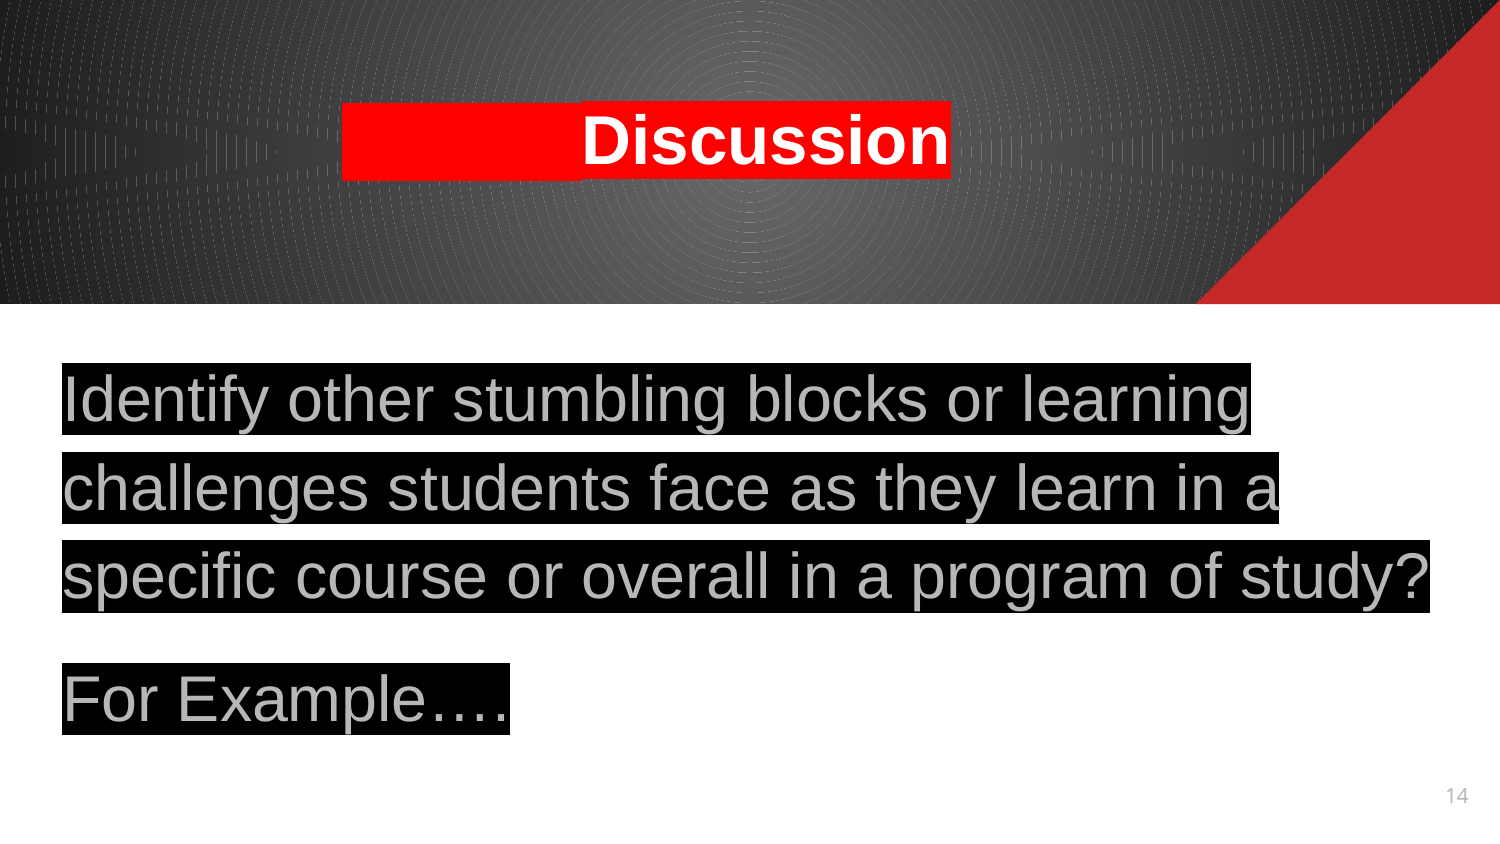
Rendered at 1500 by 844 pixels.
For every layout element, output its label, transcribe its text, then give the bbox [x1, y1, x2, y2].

title Discussion [330, 46, 1014, 184]
slide_number 14 [1389, 764, 1480, 830]
list Identify other stumbling blocks or learning challenges students face as they learn in a specific course or overall in a program of study? For Example…. [51, 339, 1449, 750]
